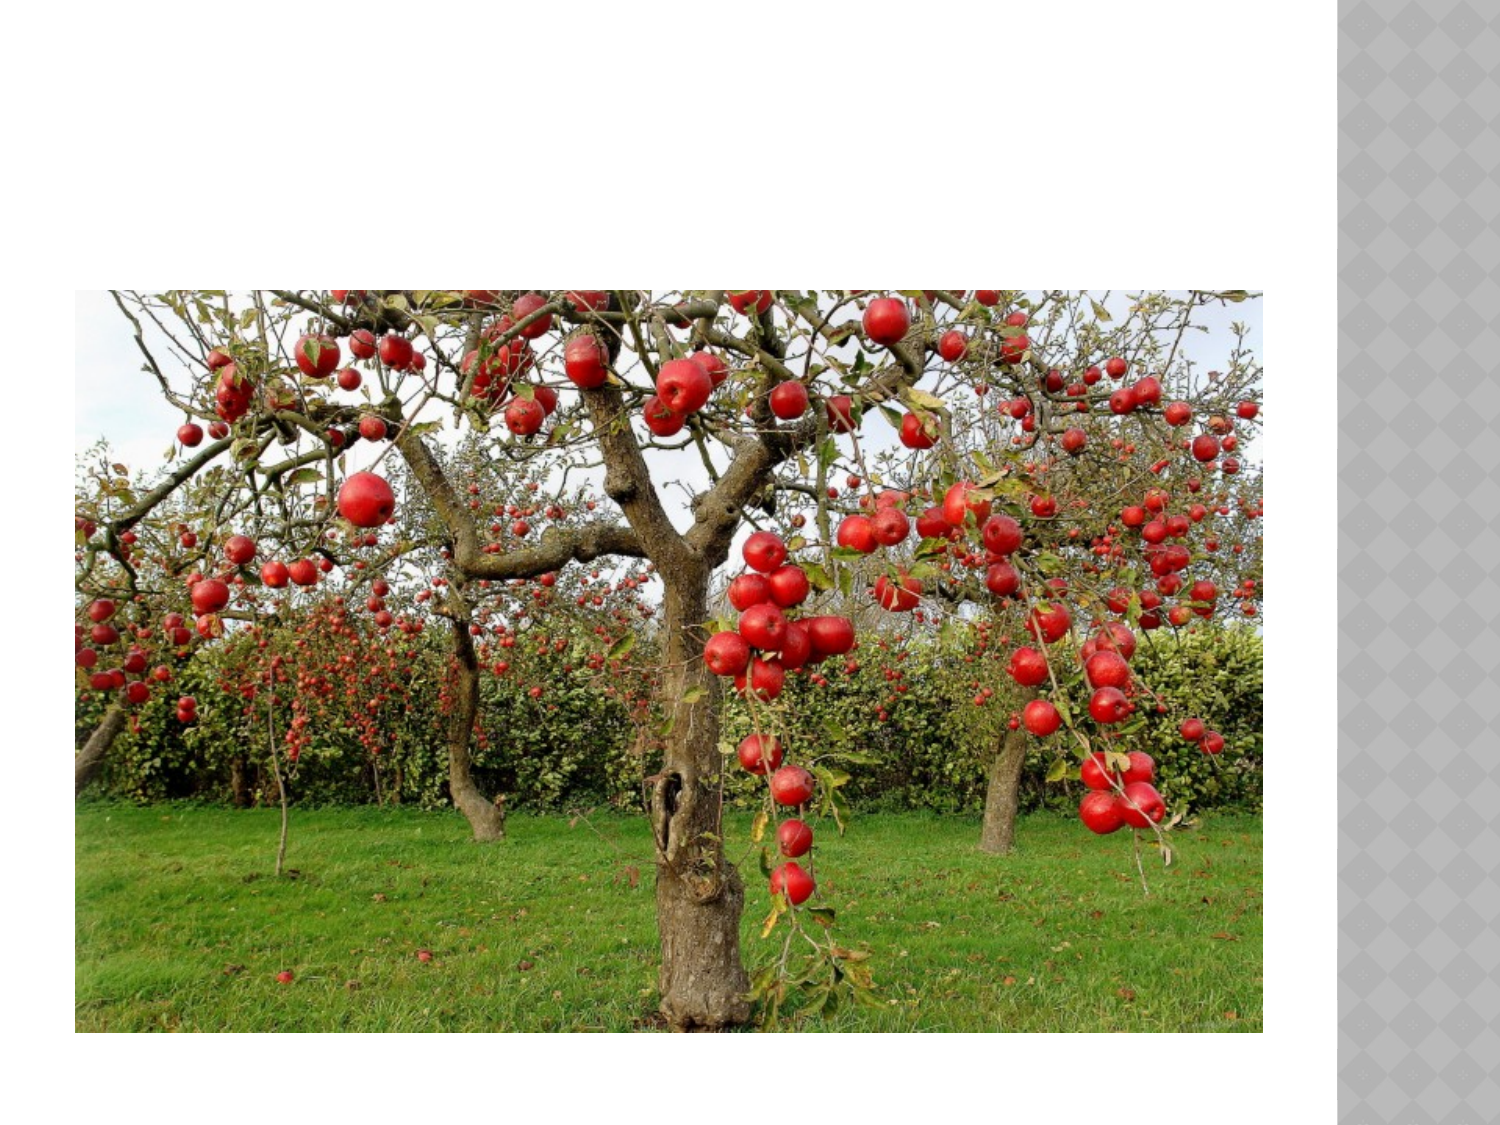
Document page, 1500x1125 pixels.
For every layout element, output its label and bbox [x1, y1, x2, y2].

list [74, 289, 1263, 1034]
